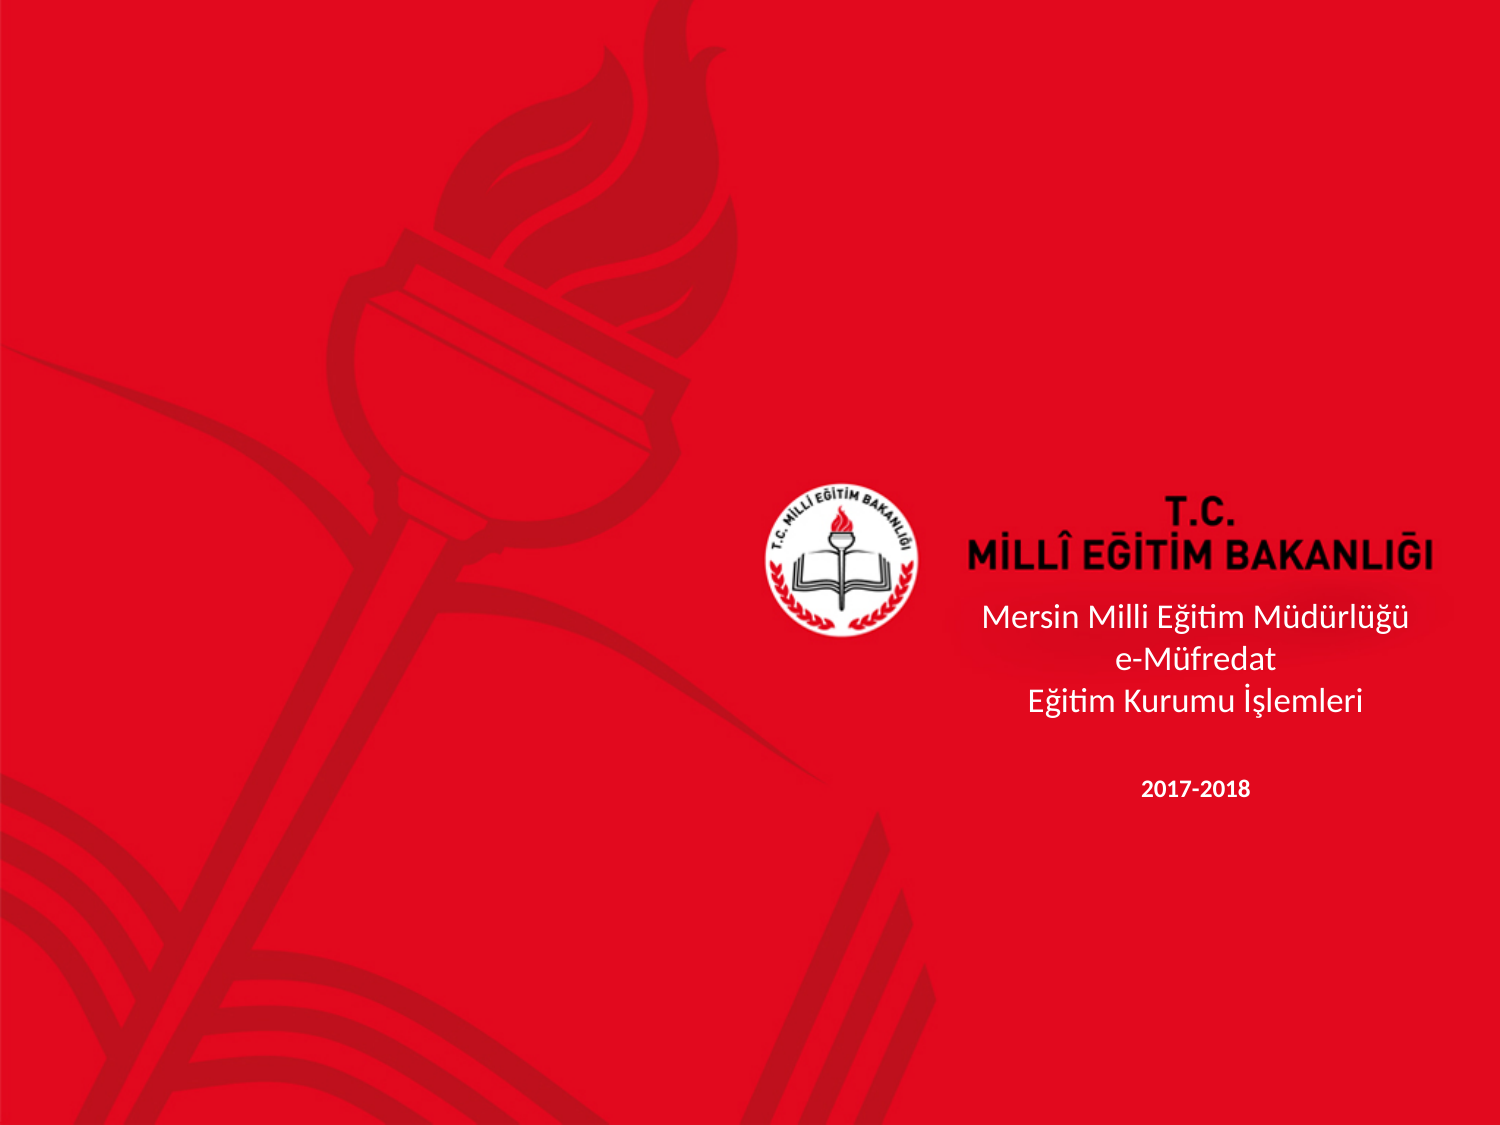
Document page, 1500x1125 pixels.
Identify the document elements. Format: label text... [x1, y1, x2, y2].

title Mersin Milli Eğitim Müdürlüğü e-Müfredat Eğitim Kurumu İşlemleri 2017-2018 [903, 479, 1489, 811]
picture [0, 0, 1500, 1125]
